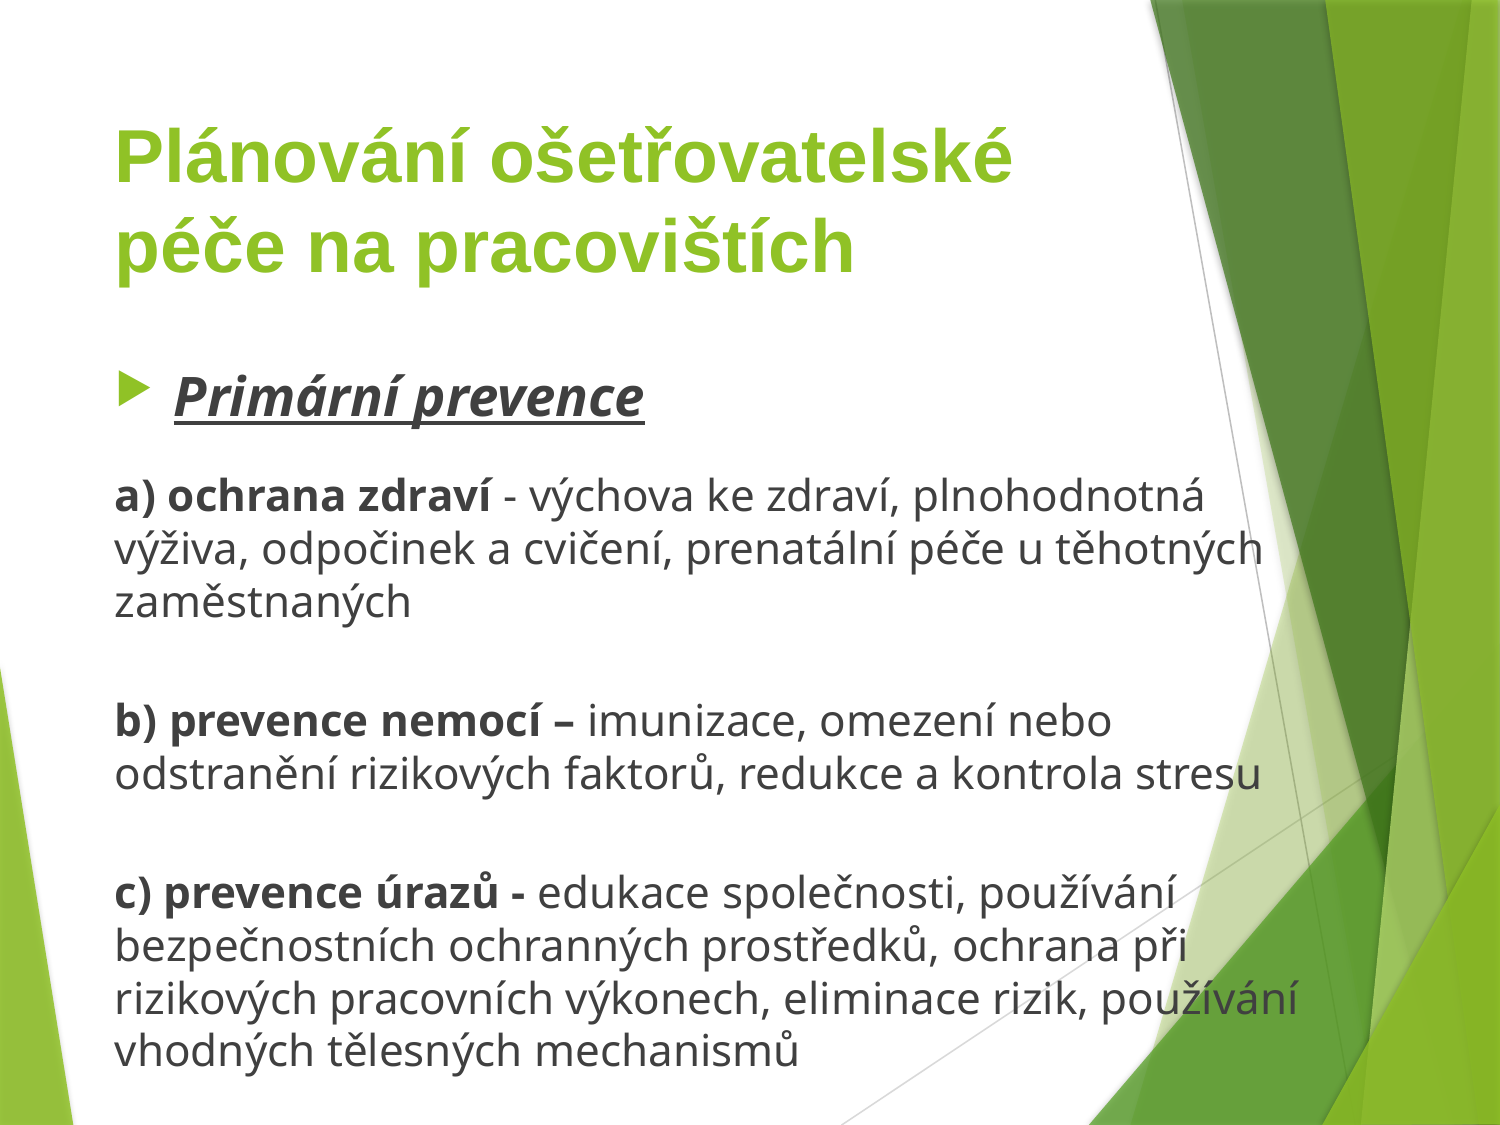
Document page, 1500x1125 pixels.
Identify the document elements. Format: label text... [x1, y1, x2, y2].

list Primární prevence a) ochrana zdraví - výchova ke zdraví, plnohodnotná výživa, odpočinek a cvičení, prenatální péče u těhotných zaměstnaných b) prevence nemocí – imunizace, omezení nebo odstranění rizikových faktorů, redukce a kontrola stresu c) prevence úrazů - edukace společnosti, používání bezpečnostních ochranných prostředků, ochrana při rizikových pracovních výkonech, eliminace rizik, používání vhodných tělesných mechanismů [99, 354, 1353, 1094]
title Plánování ošetřovatelské péče na pracovištích [99, 99, 1142, 317]
